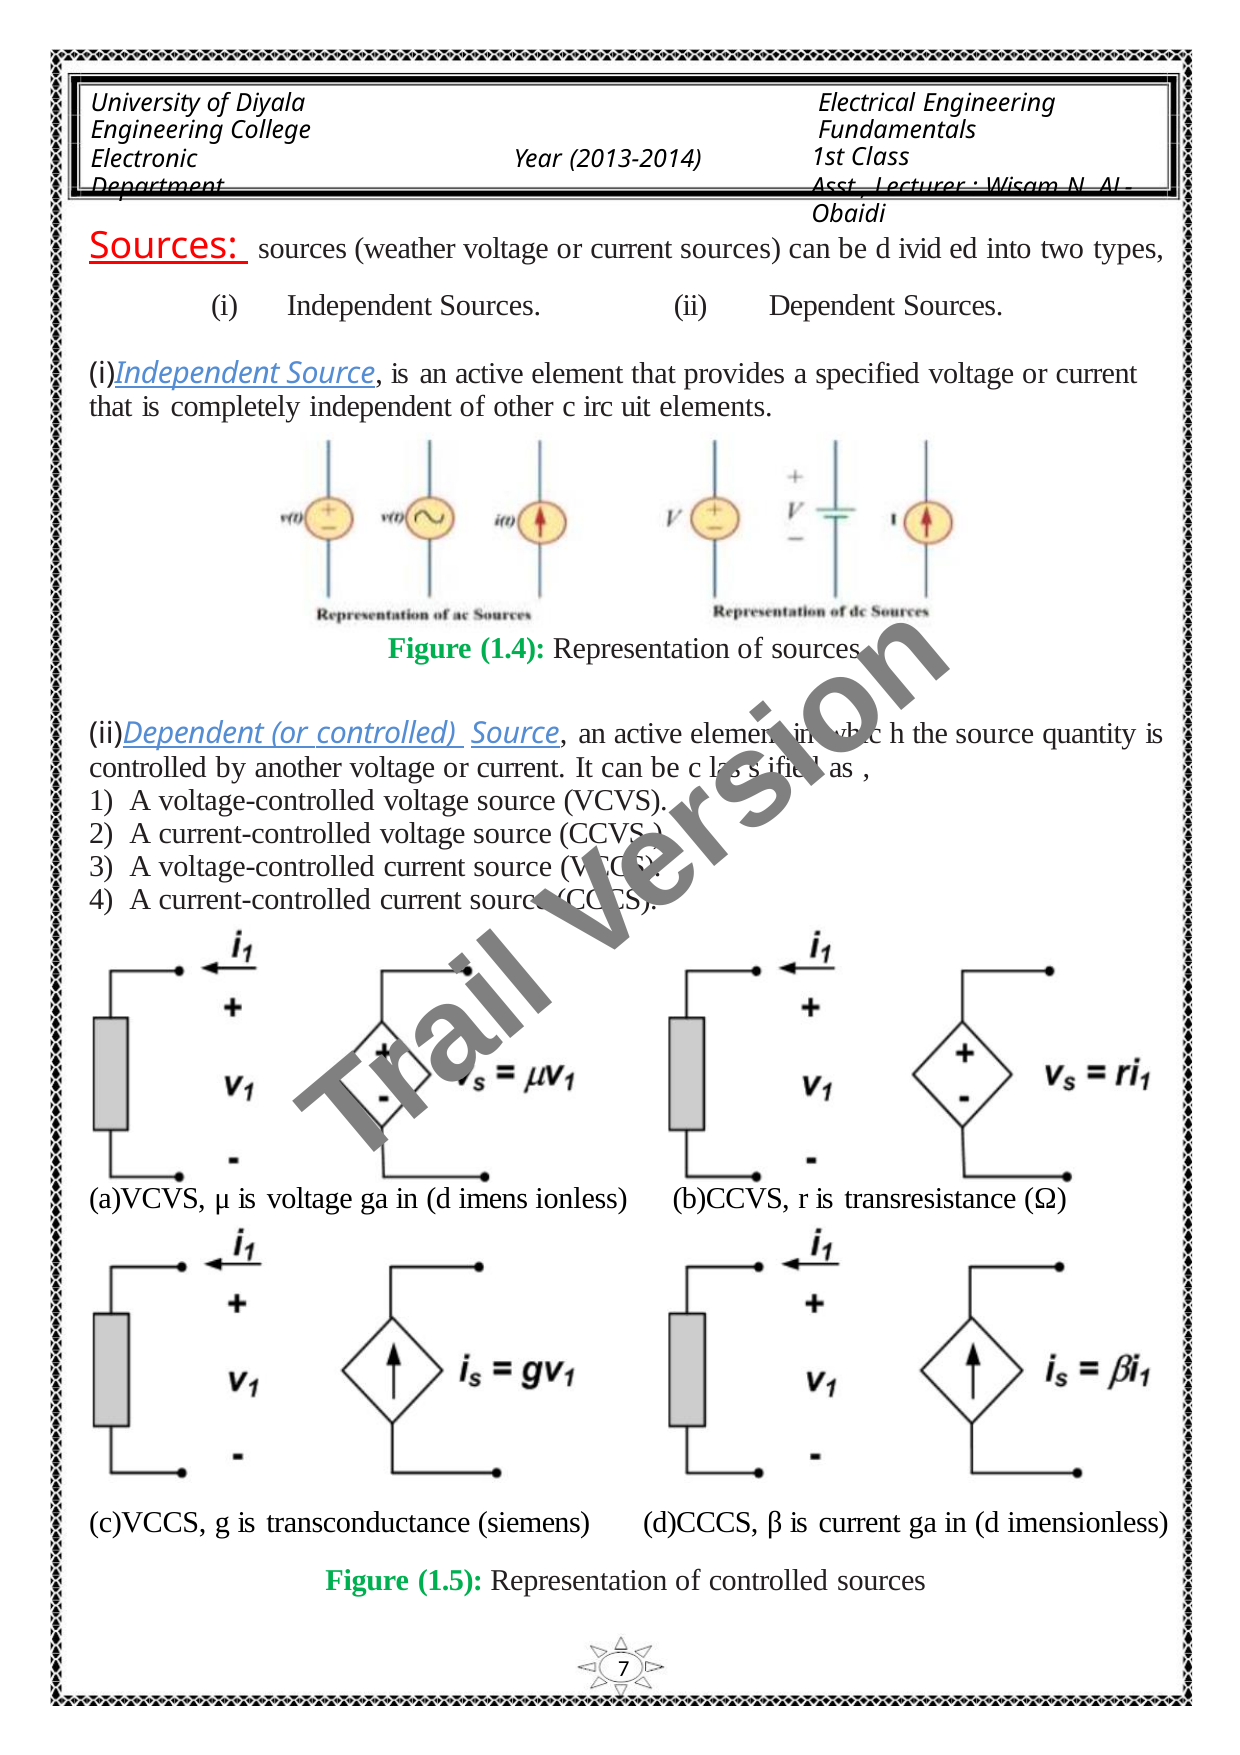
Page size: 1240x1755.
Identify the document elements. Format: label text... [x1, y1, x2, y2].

text_box (ii)Dependent (or controlled) Source, an active element in whic h the source quantity is [89, 710, 678, 750]
text_box (c)VCCS, g is transconductance (siemens) [89, 1505, 643, 1539]
text_box (ii)Dependent (or controlled) Source, an active element in whic h the source quantity is [912, 710, 1240, 750]
text_box Sources: sources (weather voltage or current sources) can be d ivid ed into two types, (i) Independent Sources. (ii) Dependent Sources. [89, 224, 1229, 322]
text_box 7 [617, 1652, 665, 1681]
text_box (a)VCVS, μ is voltage ga in (d imens ionless) [89, 1181, 672, 1215]
text_box [50, 49, 1193, 1706]
text_box controlled by another voltage or current. It can be c las s ified as , 1) A voltage-controlled voltage source (VCVS). 2) A current-controlled voltage source (CCVS ). 3) A voltage-controlled current source (VCCS). 4) A current-controlled current source (CCCS). [714, 750, 947, 916]
text_box Trail Version [246, 543, 993, 1211]
text_box Figure (1.4): Representation of sources [387, 631, 772, 665]
text_box (b)CCVS, r is transresistance (Ω) [672, 1181, 1121, 1215]
text_box controlled by another voltage or current. It can be c las s ified as , 1) A voltage-controlled voltage source (VCVS). 2) A current-controlled voltage source (CCVS ). 3) A voltage-controlled current source (VCCS). 4) A current-controlled current source (CCCS). [89, 750, 630, 916]
text_box Electrical Engineering Fundamentals 1st Class Asst., Lecturer : Wisam N. AL-Obaidi [811, 89, 1204, 224]
text_box (i)Independent Source, is an active element that provides a specified voltage or current that is completely independent of other c irc uit elements. [89, 351, 1240, 423]
text_box University of Diyala Engineering College Electronic Department [90, 89, 332, 201]
text_box (d)CCCS, β is current ga in (d imensionless) [643, 1505, 1222, 1539]
text_box Year (2013-2014) [513, 145, 705, 173]
text_box Figure (1.5): Representation of controlled sources [325, 1563, 1006, 1597]
